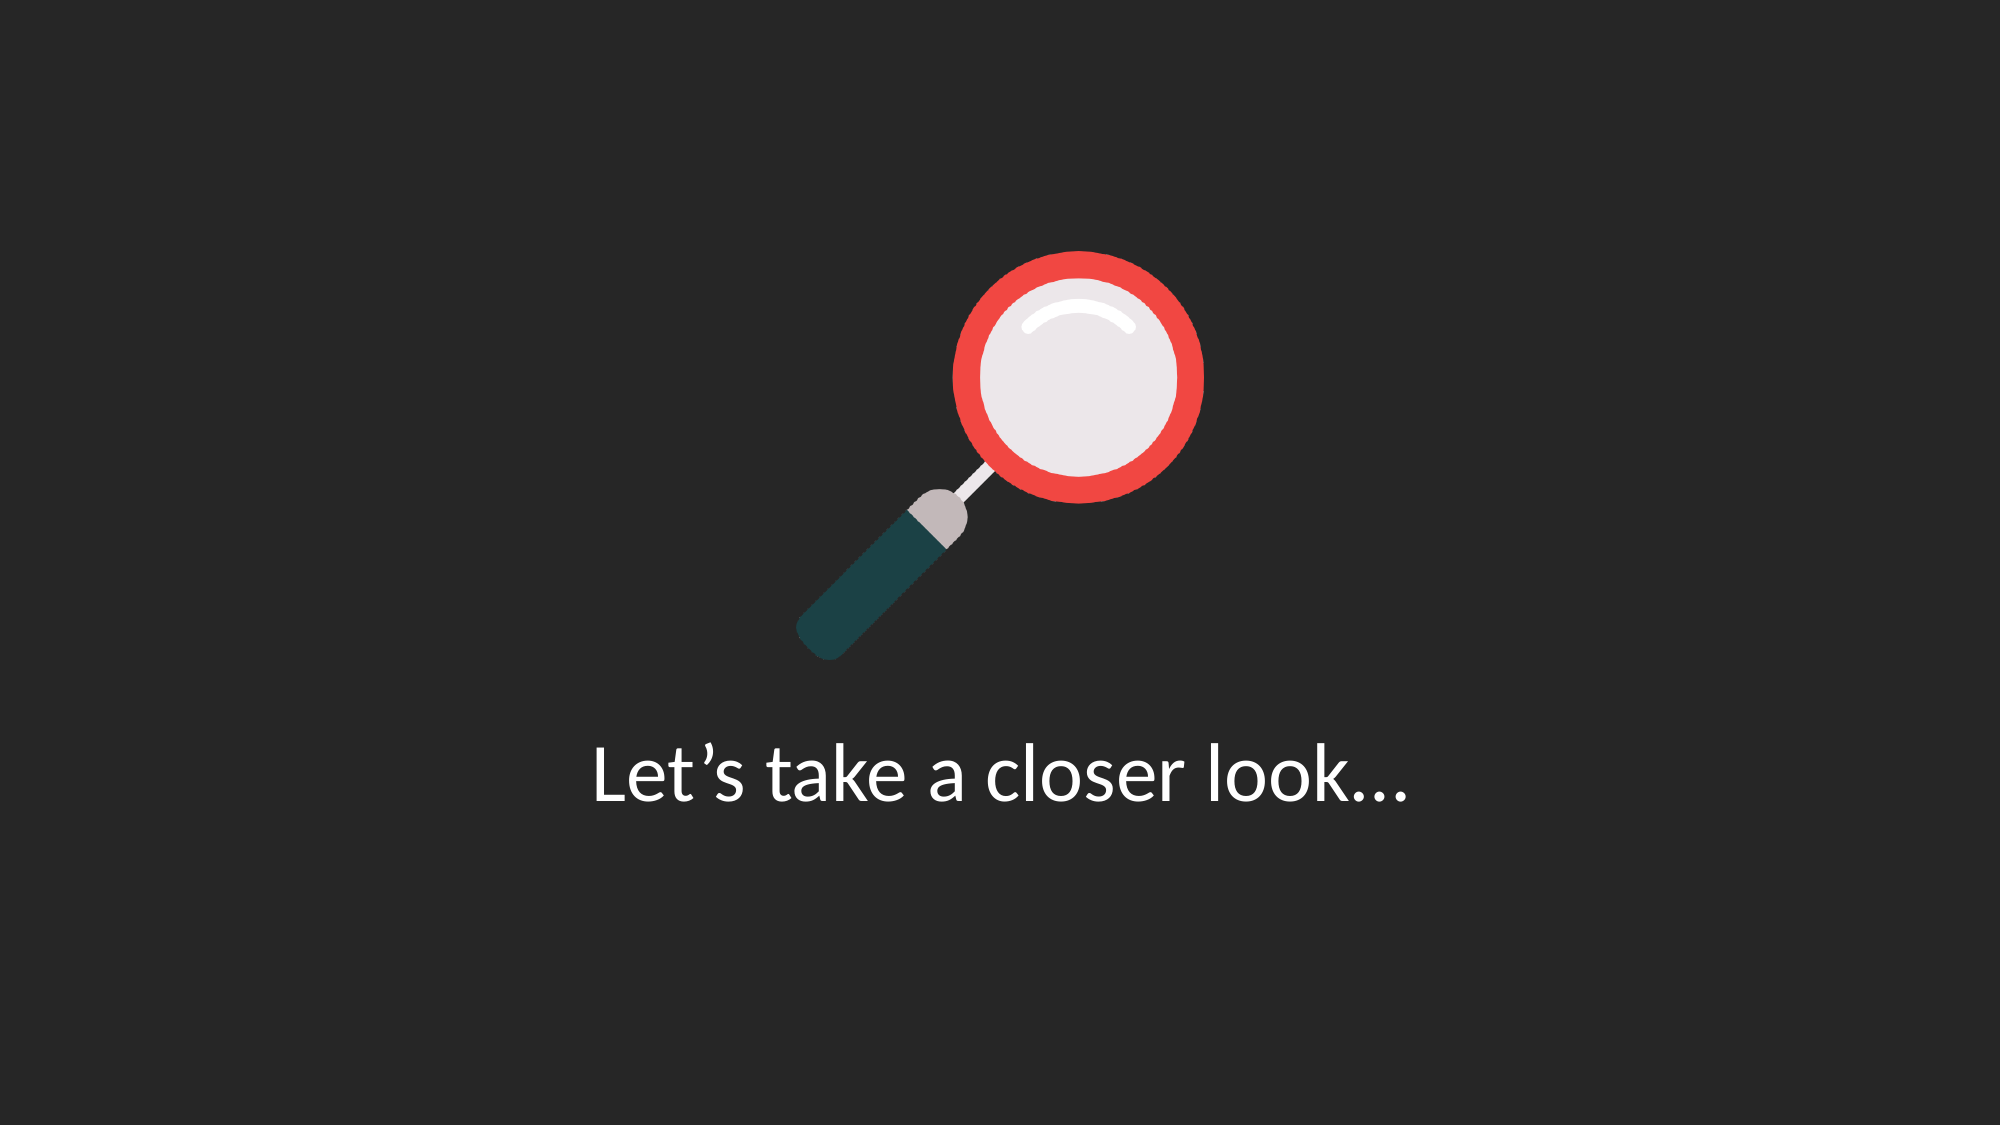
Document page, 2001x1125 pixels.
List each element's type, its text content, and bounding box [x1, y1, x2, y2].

text_box Let’s take a closer look… [412, 659, 1588, 878]
picture [796, 251, 1204, 660]
